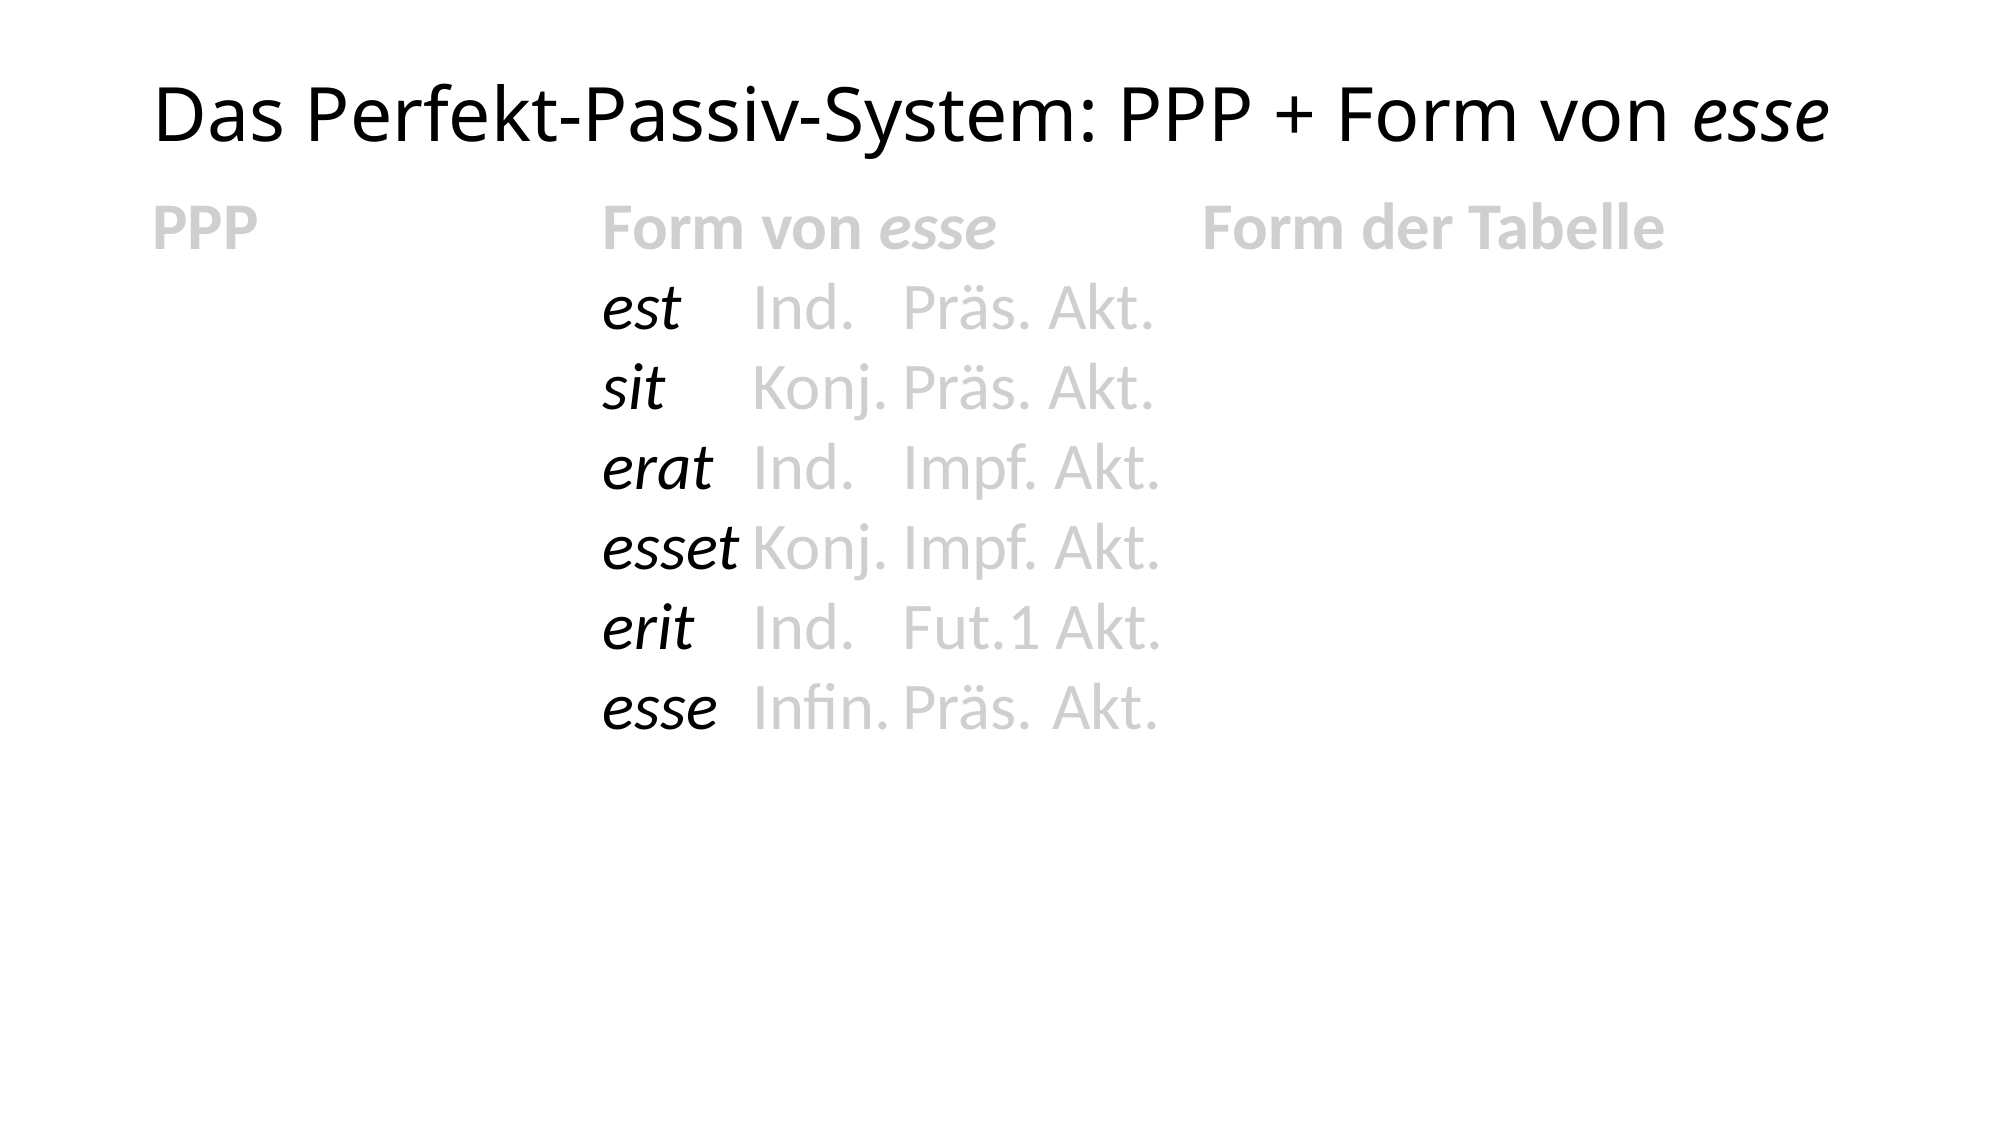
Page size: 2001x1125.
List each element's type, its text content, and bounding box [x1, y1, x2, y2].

title Das Perfekt-Passiv-System: PPP + Form von esse [137, 59, 1863, 174]
list PPP Form von esse Form der Tabelle est Ind. Präs. Akt. sit Konj. Präs. Akt. erat Ind. Impf. Akt. esset Konj. Impf. Akt. erit Ind. Fut.1 Akt. esse Infin. Präs. Akt. [137, 174, 1863, 889]
